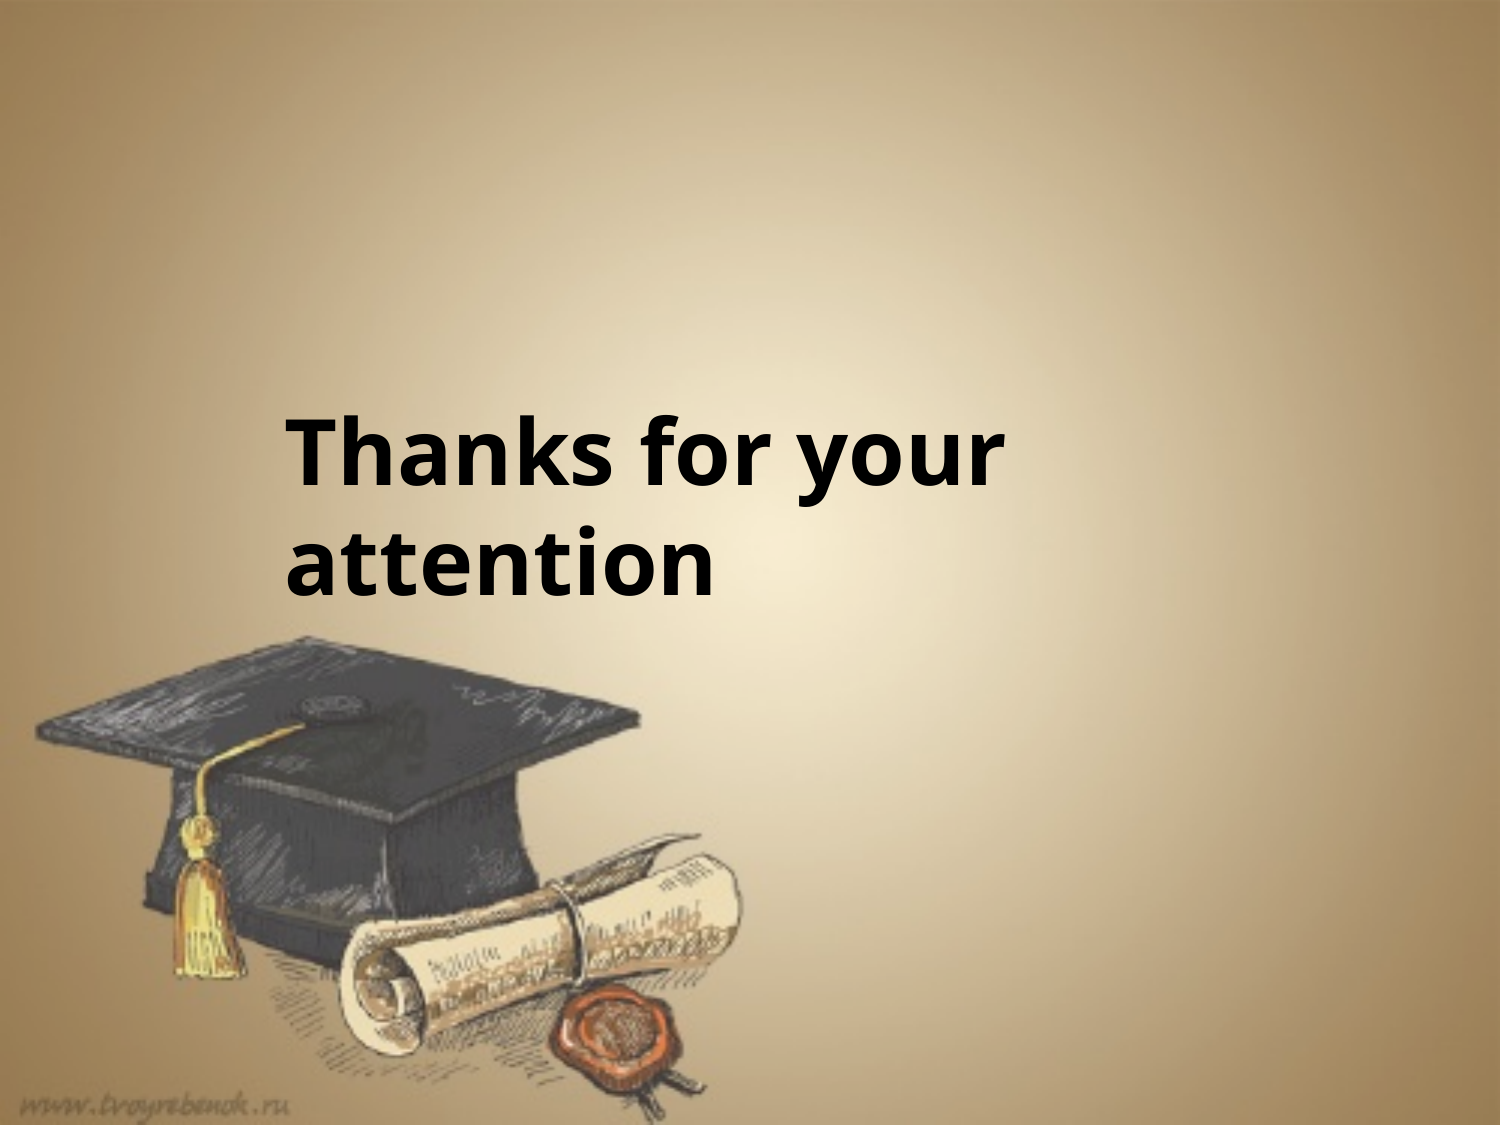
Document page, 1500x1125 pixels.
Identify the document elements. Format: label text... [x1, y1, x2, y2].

text_box Thanks for your attention [269, 386, 1325, 622]
